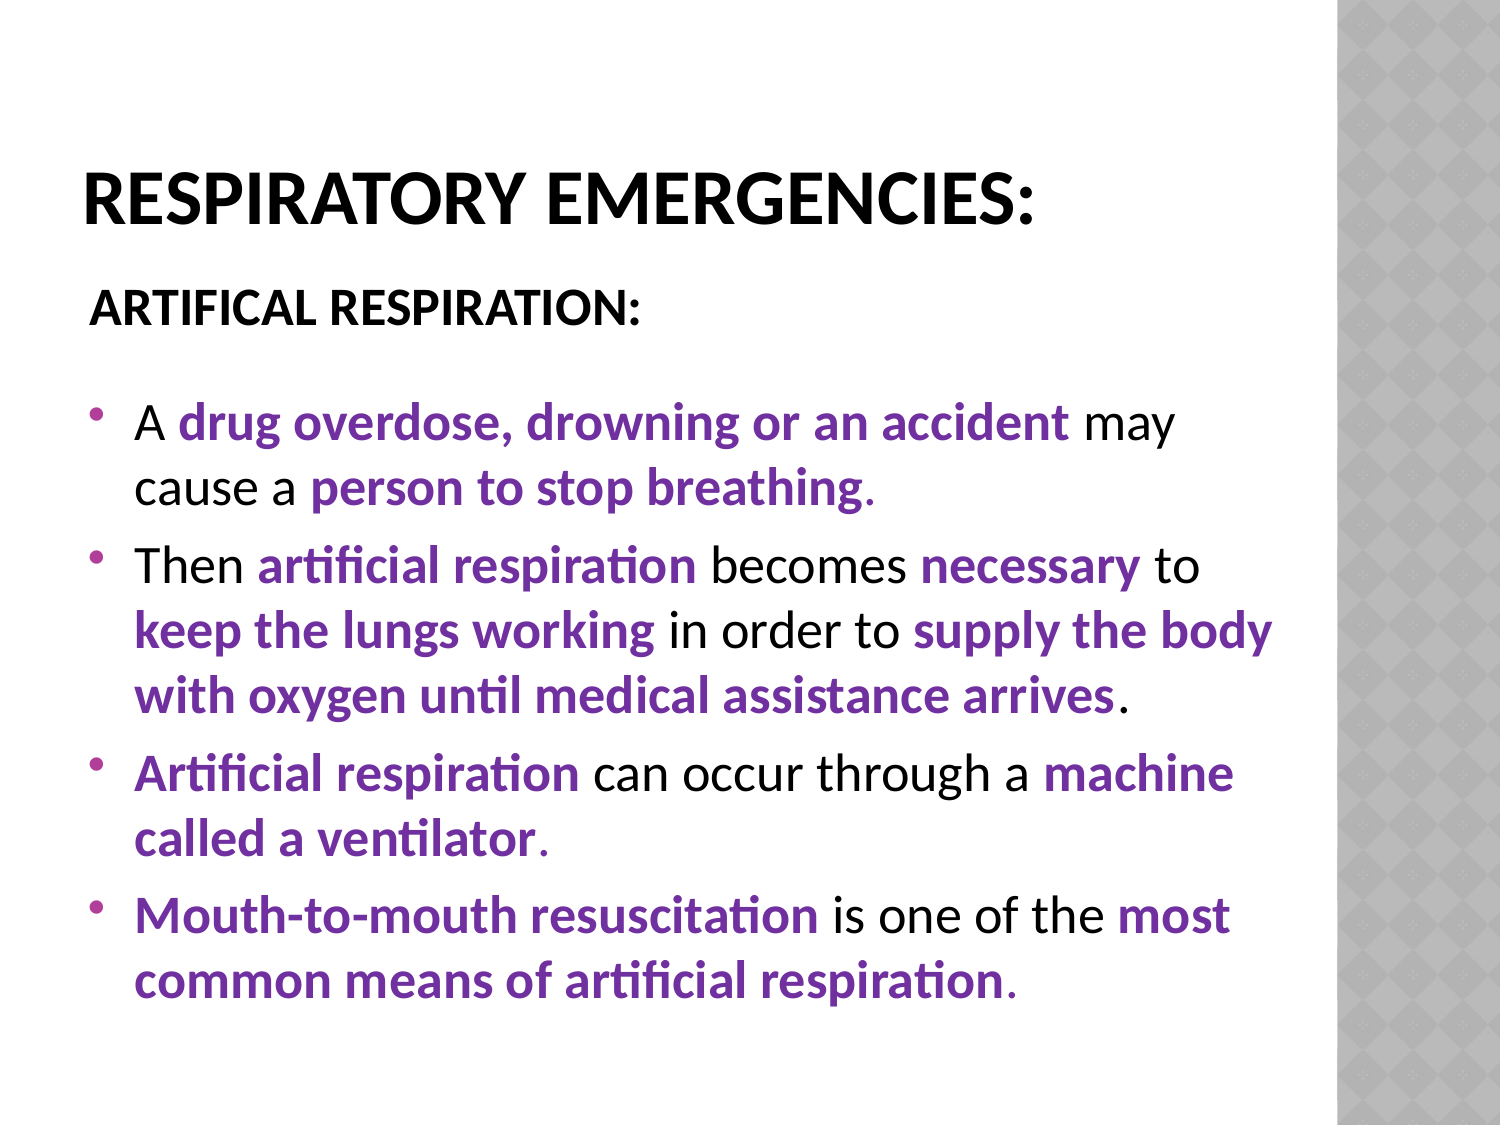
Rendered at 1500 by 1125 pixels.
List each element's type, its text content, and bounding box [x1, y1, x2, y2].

list ARTIFICAL RESPIRATION: A drug overdose, drowning or an accident may cause a person to stop breathing. Then artificial respiration becomes necessary to keep the lungs working in order to supply the body with oxygen until medical assistance arrives. Artificial respiration can occur through a machine called a ventilator. Mouth-to-mouth resuscitation is one of the most common means of artificial respiration. [75, 264, 1325, 1059]
title Respiratory emergencies: [75, 52, 1263, 240]
